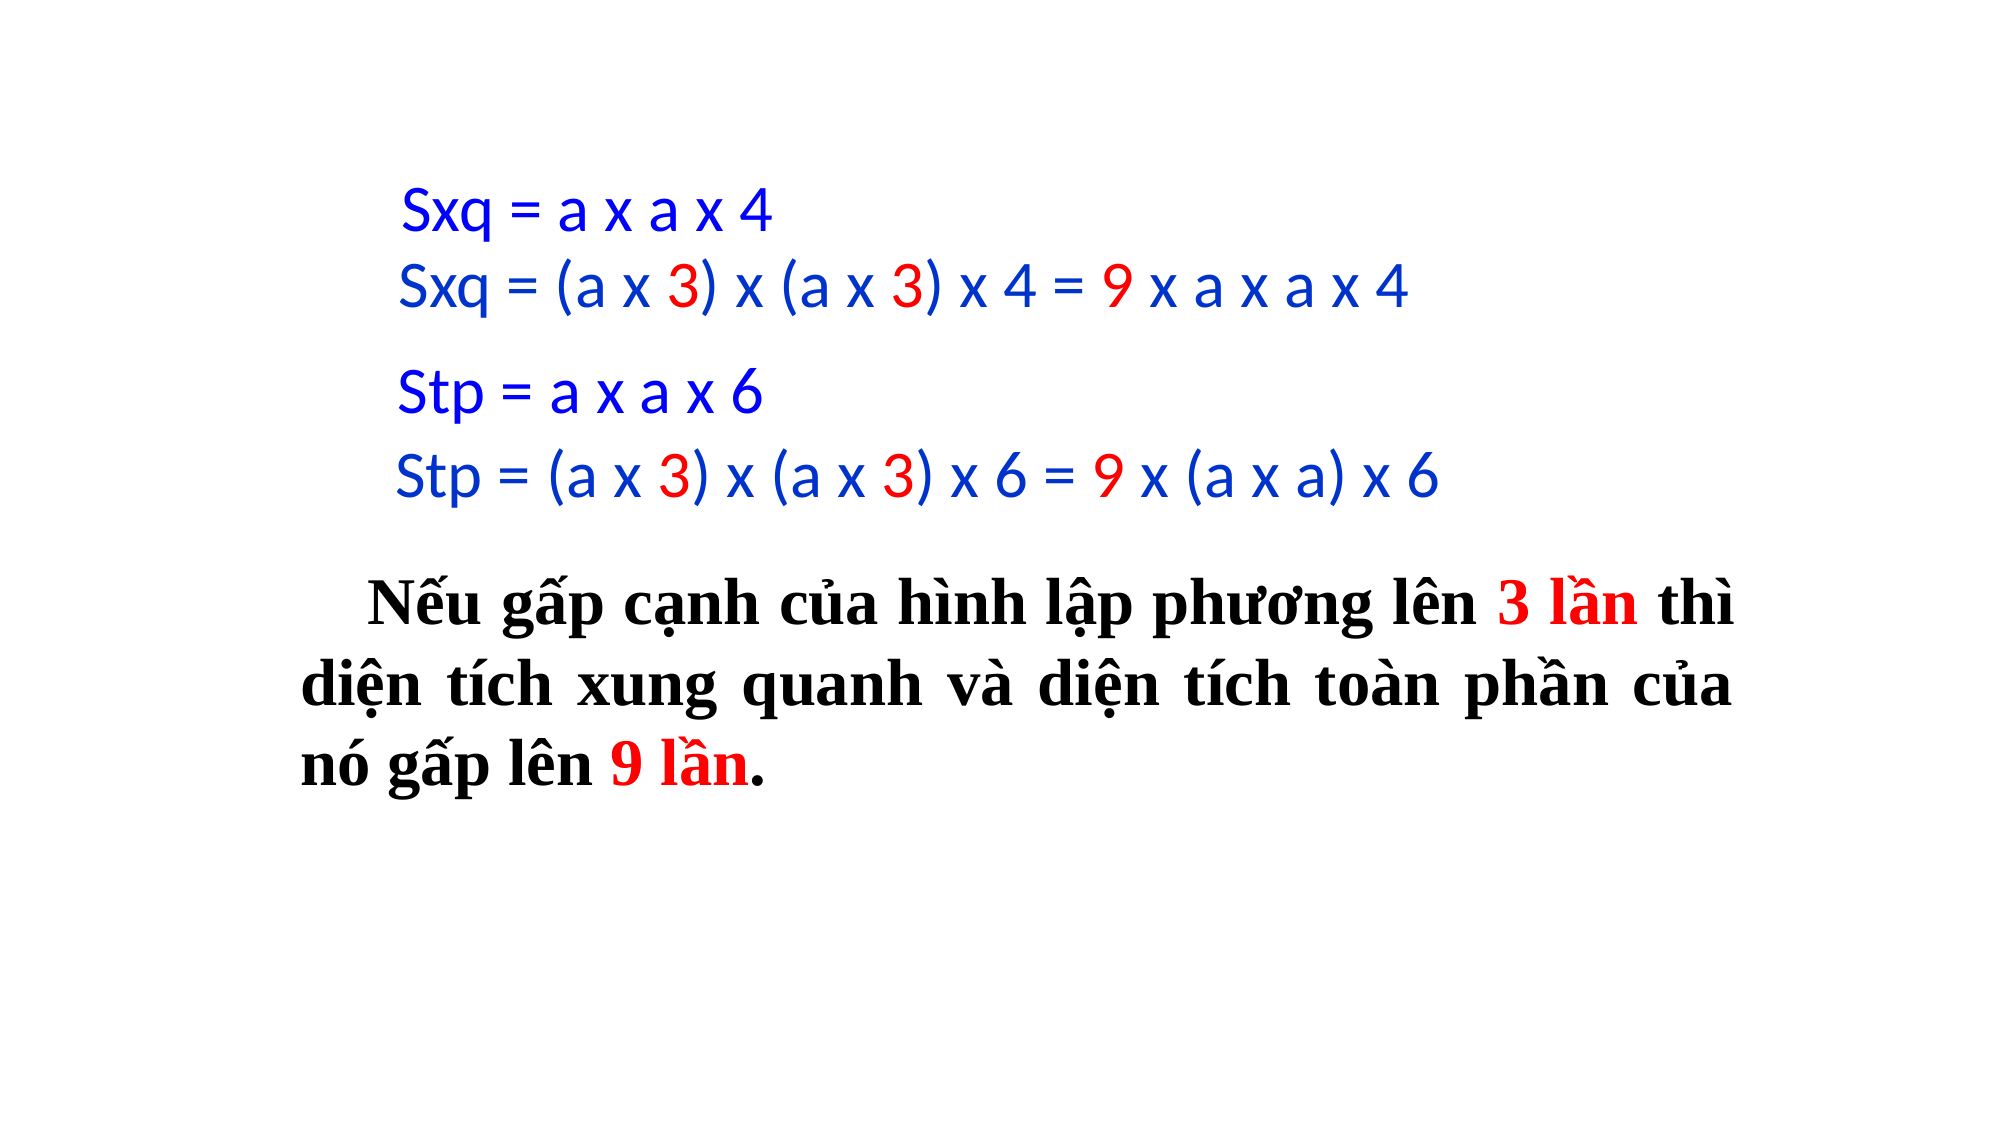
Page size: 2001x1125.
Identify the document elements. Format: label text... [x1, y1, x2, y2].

text_box Nếu gấp cạnh của hình lập phương lên 3 lần thì diện tích xung quanh và diện tích toàn phần của nó gấp lên 9 lần. [285, 550, 1750, 806]
text_box Sxq = (a x 3) x (a x 3) x 4 = 9 x a x a x 4 [383, 233, 1631, 329]
text_box Sxq = a x a x 4 [386, 157, 879, 233]
text_box Stp = (a x 3) x (a x 3) x 6 = 9 x (a x a) x 6 [380, 423, 1669, 519]
text_box Stp = a x a x 6 [383, 339, 870, 423]
